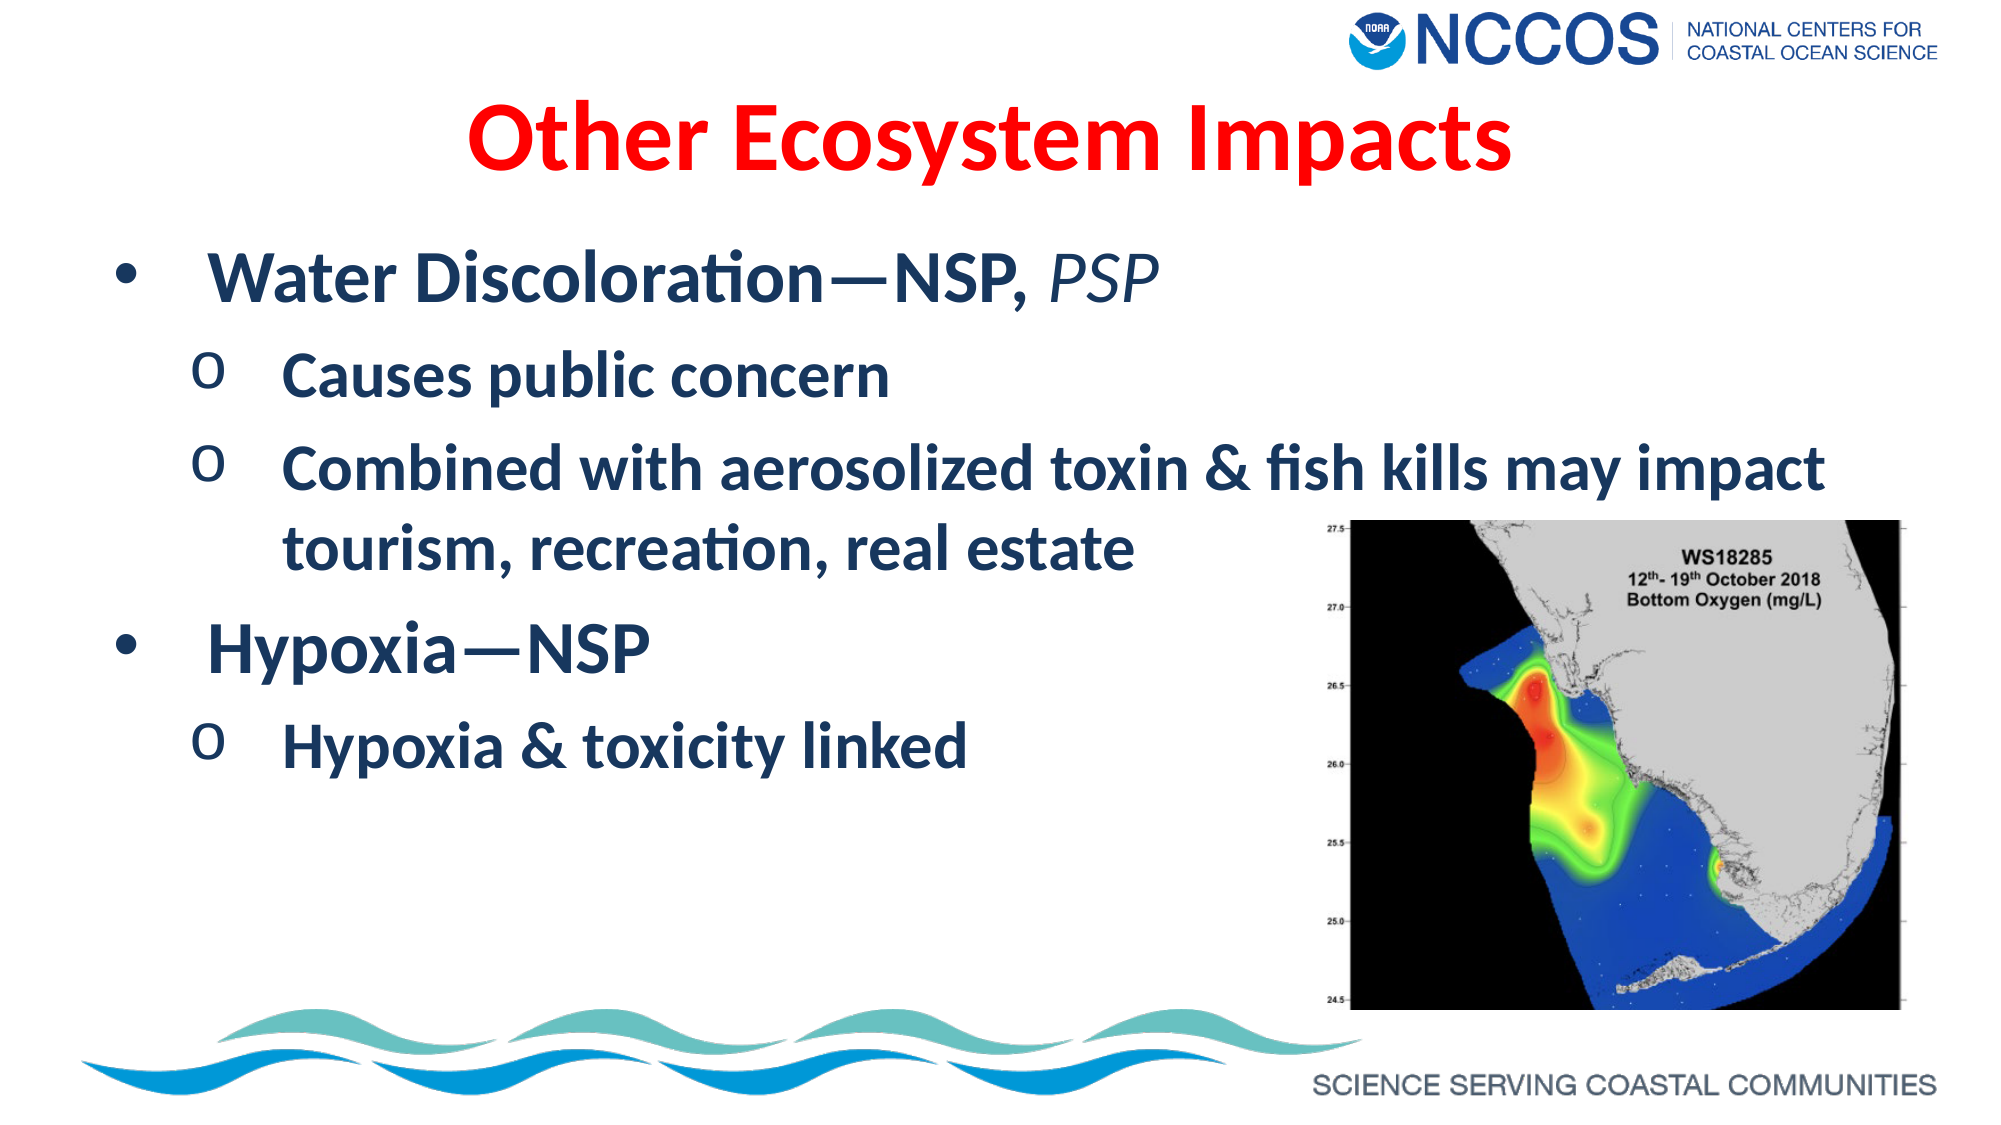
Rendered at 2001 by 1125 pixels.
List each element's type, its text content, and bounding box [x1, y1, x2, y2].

title Other Ecosystem Impacts [22, 67, 1960, 194]
picture [80, 519, 1938, 1102]
picture [1349, 3, 1938, 79]
subtitle Water Discoloration—NSP, PSP Causes public concern Combined with aerosolized toxin & fish kills may impact tourism, recreation, real estate Hypoxia—NSP Hypoxia & toxicity linked [98, 219, 1909, 935]
